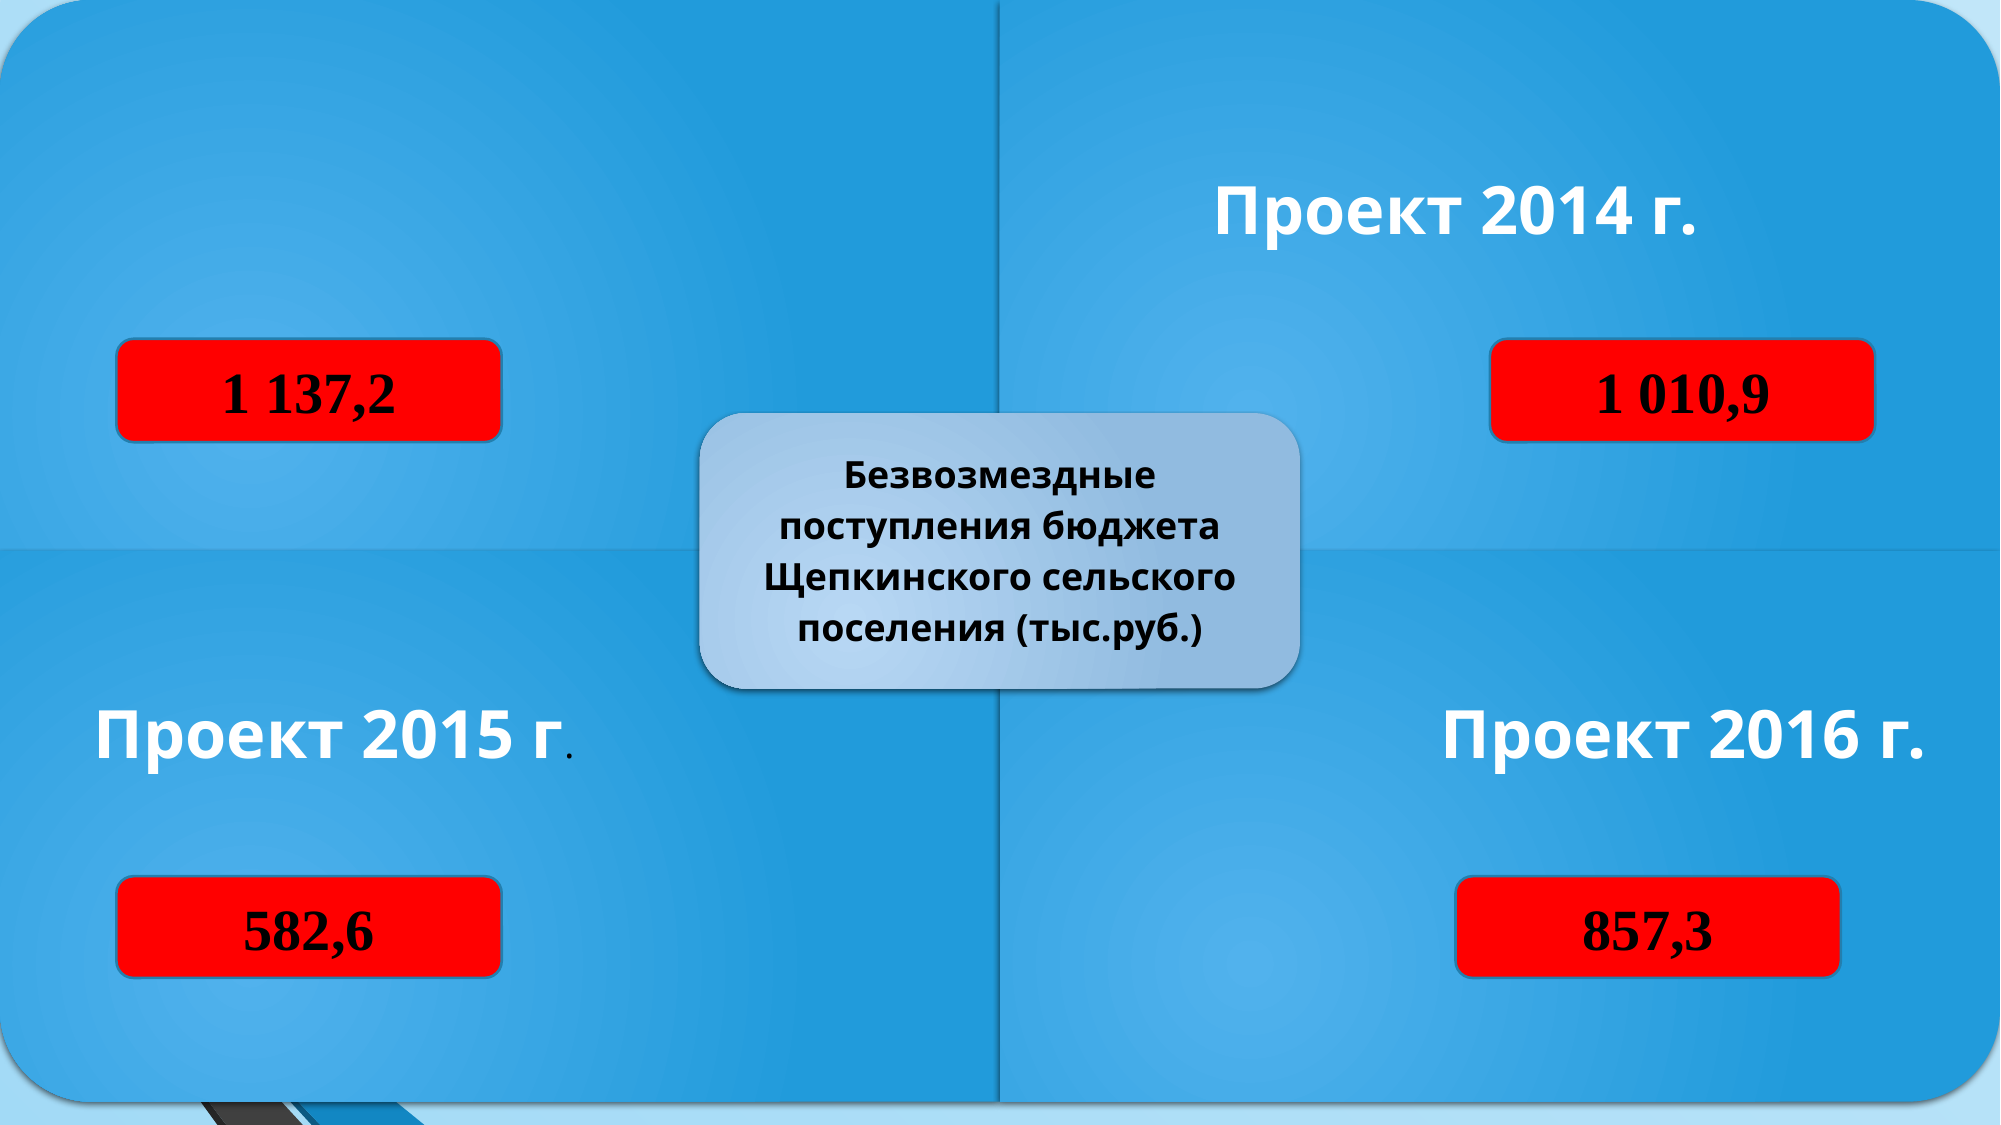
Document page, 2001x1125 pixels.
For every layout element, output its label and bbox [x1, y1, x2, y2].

text_box [0, 0, 2000, 1102]
